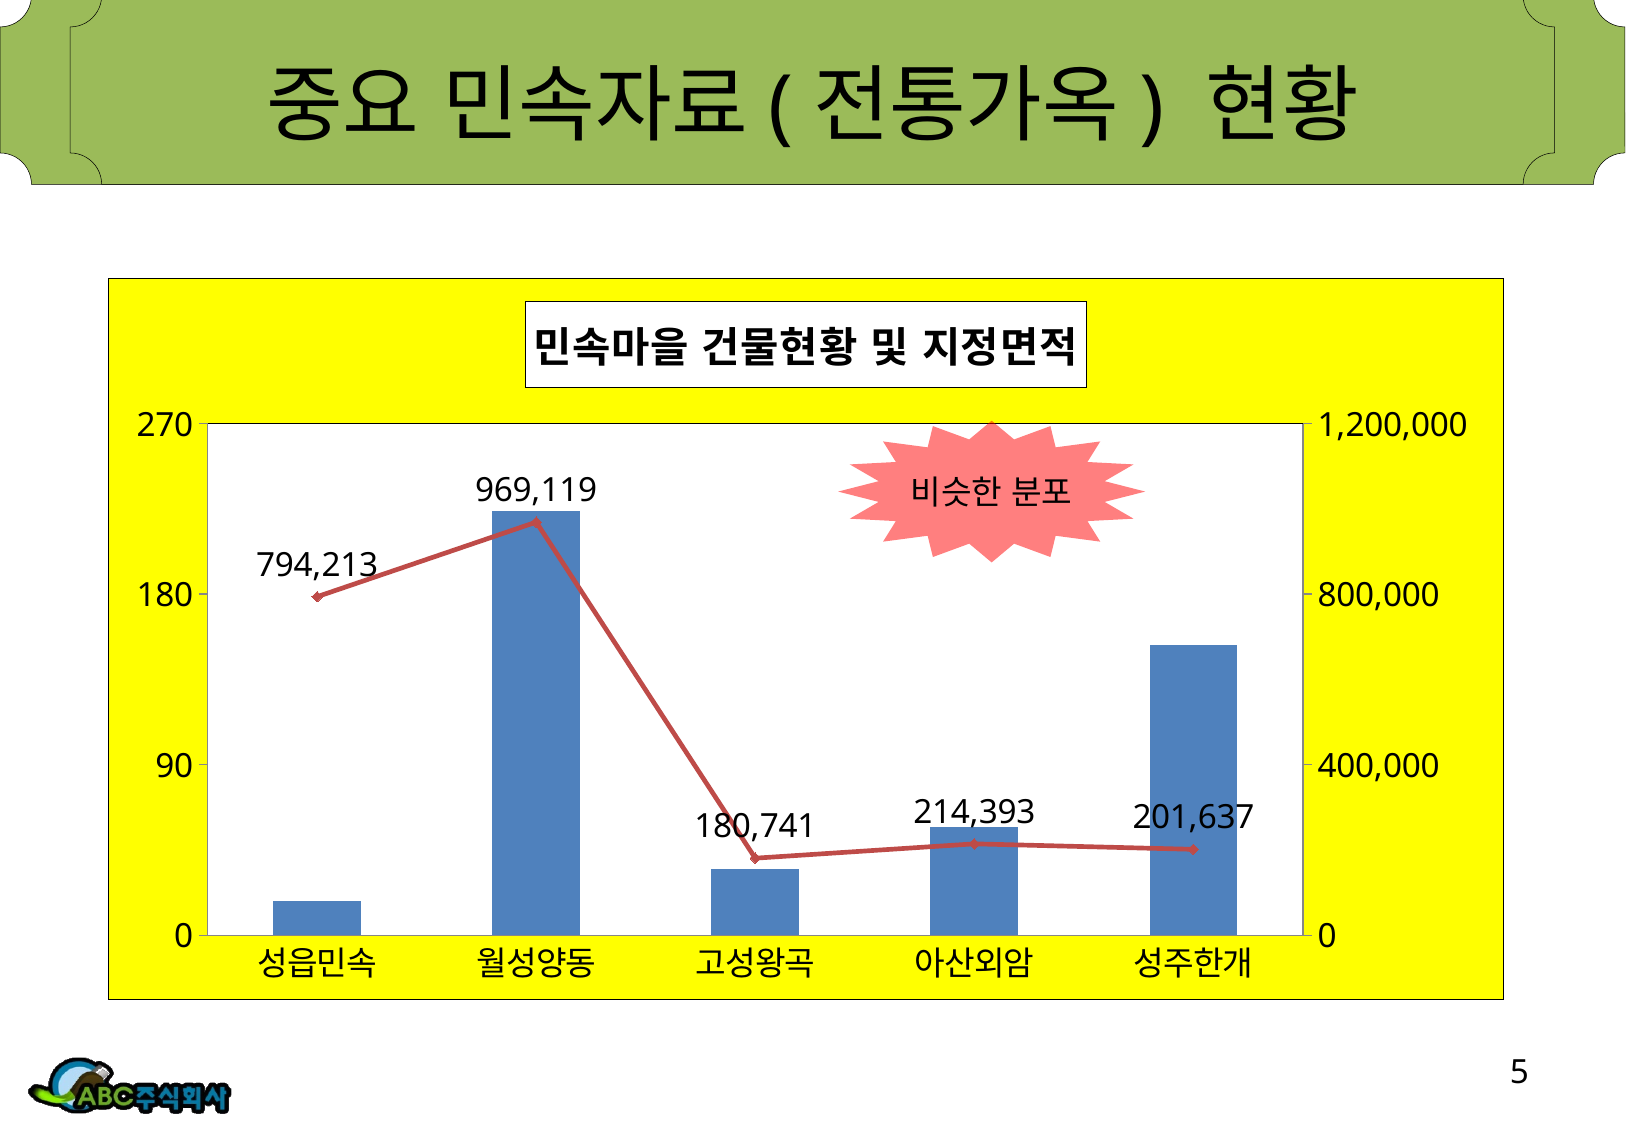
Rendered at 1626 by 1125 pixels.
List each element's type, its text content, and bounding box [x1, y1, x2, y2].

slide_number 5 [1164, 1042, 1544, 1103]
title 중요 민속자료(전통가옥) 현황 [81, 7, 1544, 195]
chart [108, 278, 1504, 1000]
picture [19, 1051, 237, 1118]
